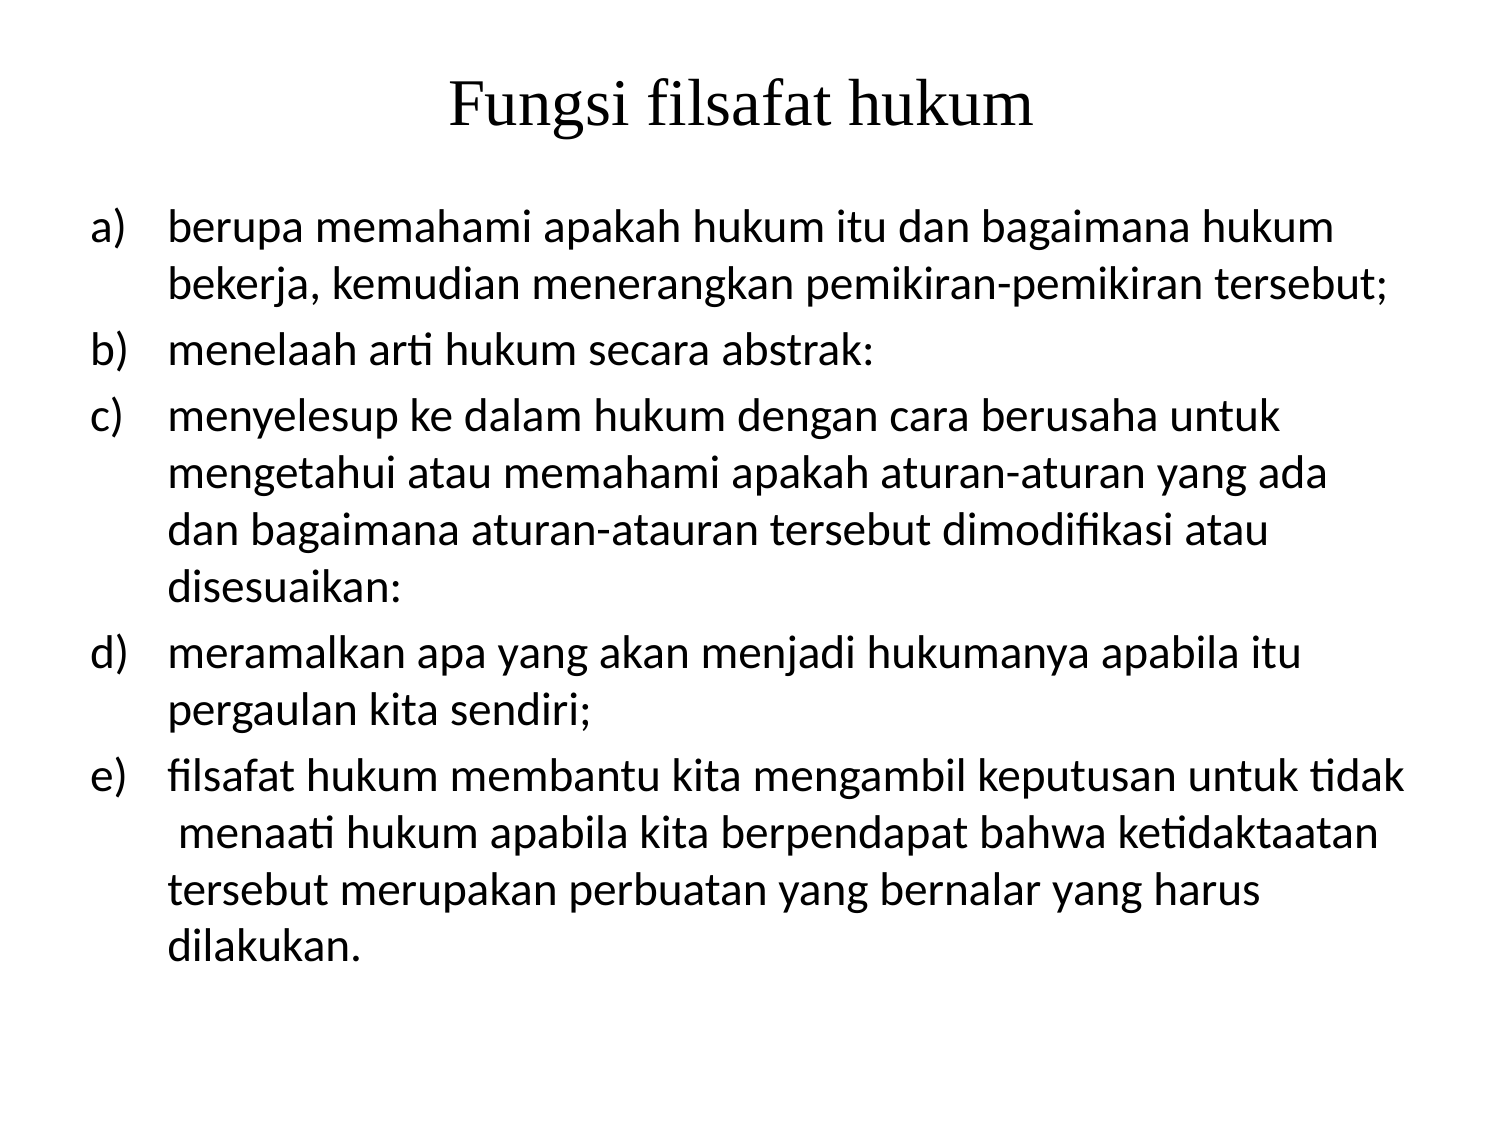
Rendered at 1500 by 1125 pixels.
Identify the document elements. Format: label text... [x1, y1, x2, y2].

title Fungsi filsafat hukum [75, 45, 1425, 153]
list berupa memahami apakah hukum itu dan bagaimana hukum bekerja, kemudian menerangkan pemikiran-pemikiran tersebut; menelaah arti hukum secara abstrak: menyelesup ke dalam hukum dengan cara berusaha untuk mengetahui atau memahami apakah aturan-aturan yang ada dan bagaimana aturan-atauran tersebut dimodifikasi atau disesuaikan: meramalkan apa yang akan menjadi hukumanya apabila itu pergaulan kita sendiri; filsafat hukum membantu kita mengambil keputusan untuk tidak menaati hukum apabila kita berpendapat bahwa ketidaktaatan tersebut merupakan perbuatan yang bernalar yang harus dilakukan. [75, 187, 1425, 1005]
